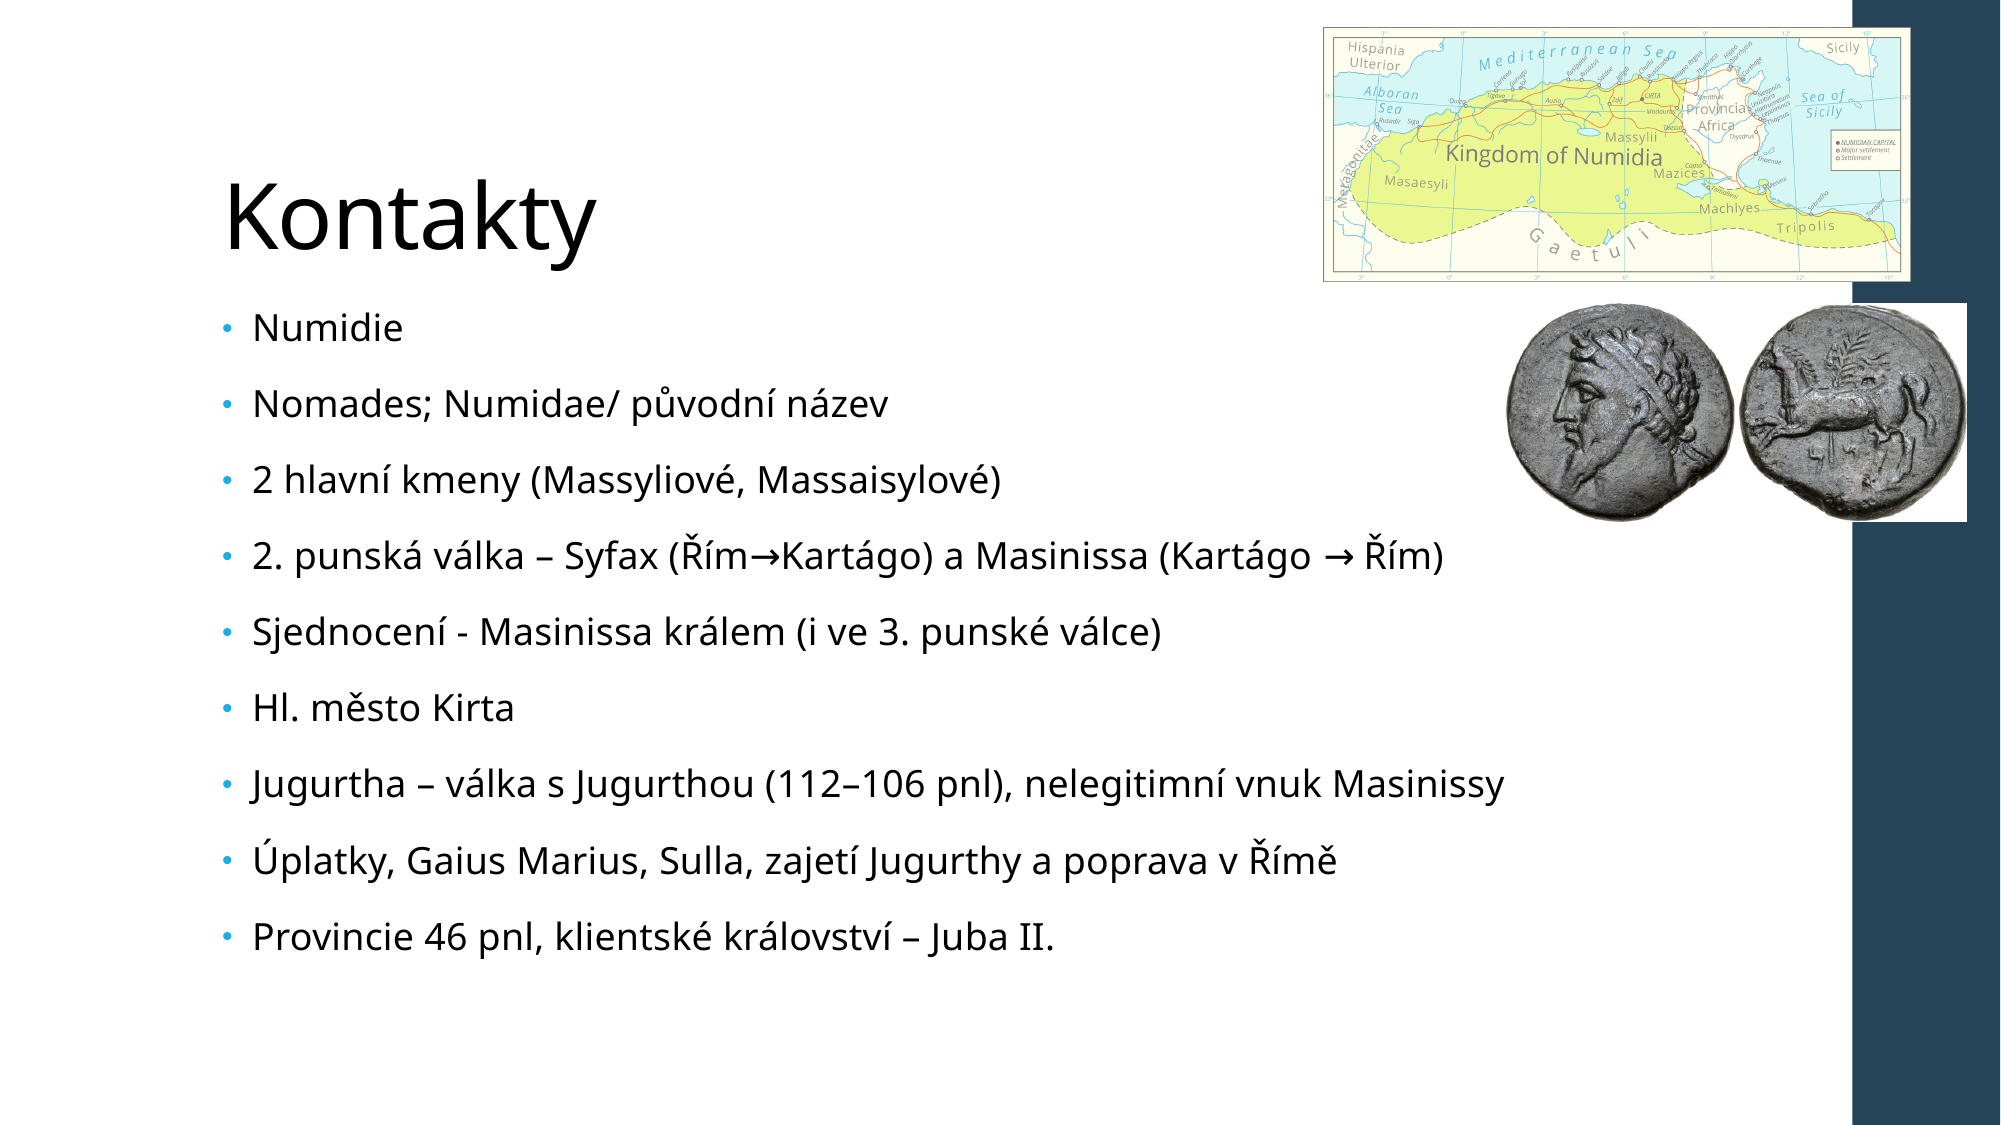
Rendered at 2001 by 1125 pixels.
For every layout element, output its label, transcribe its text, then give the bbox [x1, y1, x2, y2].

picture [1322, 27, 1911, 282]
title Kontakty [206, 60, 1316, 278]
picture [1505, 303, 1967, 522]
list Numidie Nomades; Numidae/ původní název 2 hlavní kmeny (Massyliové, Massaisylové) 2. punská válka – Syfax (Řím→Kartágo) a Masinissa (Kartágo → Řím) Sjednocení - Masinissa králem (i ve 3. punské válce) Hl. město Kirta Jugurtha – válka s Jugurthou (112–106 pnl), nelegitimní vnuk Masinissy Úplatky, Gaius Marius, Sulla, zajetí Jugurthy a poprava v Římě Provincie 46 pnl, klientské království – Juba II. [206, 299, 1617, 1014]
